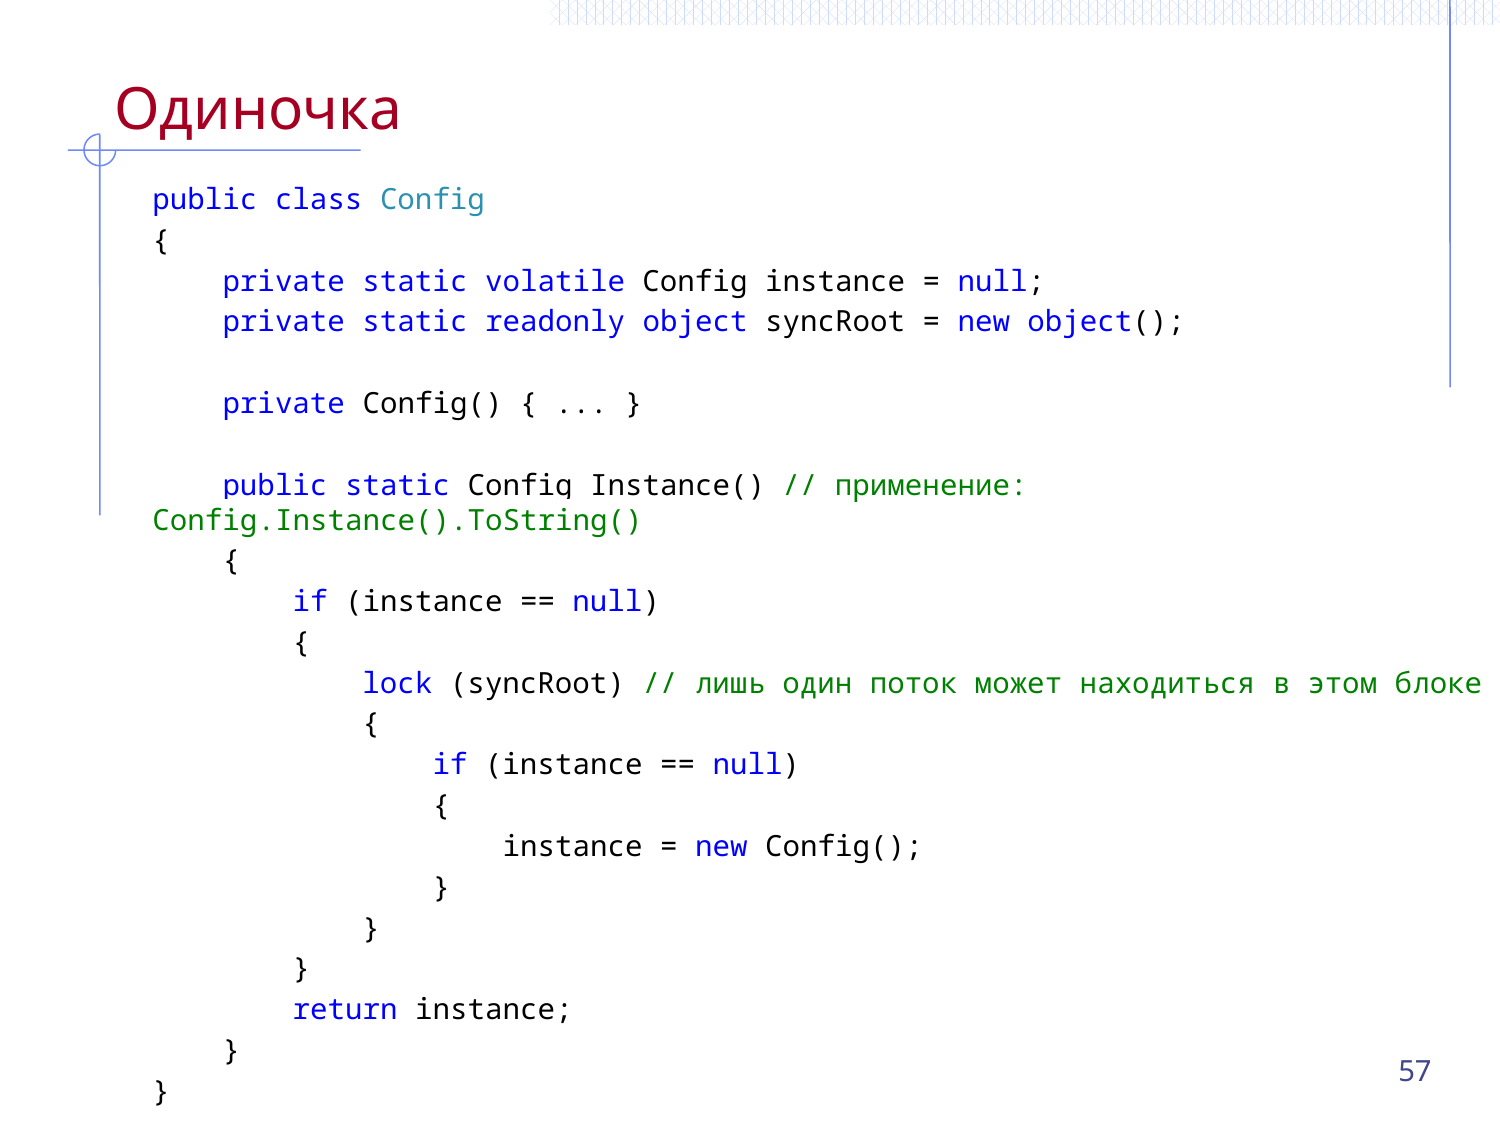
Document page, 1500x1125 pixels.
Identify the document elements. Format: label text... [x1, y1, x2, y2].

title Одиночка [99, 50, 1500, 149]
list public class Config { private static volatile Config instance = null; private static readonly object syncRoot = new object(); private Config() { ... } public static Config Instance() // применение: Config.Instance().ToString() { if (instance == null) { lock (syncRoot) // лишь один поток может находиться в этом блоке { if (instance == null) { instance = new Config(); } } } return instance; } } [137, 172, 1500, 1125]
slide_number 57 [1074, 1025, 1447, 1100]
